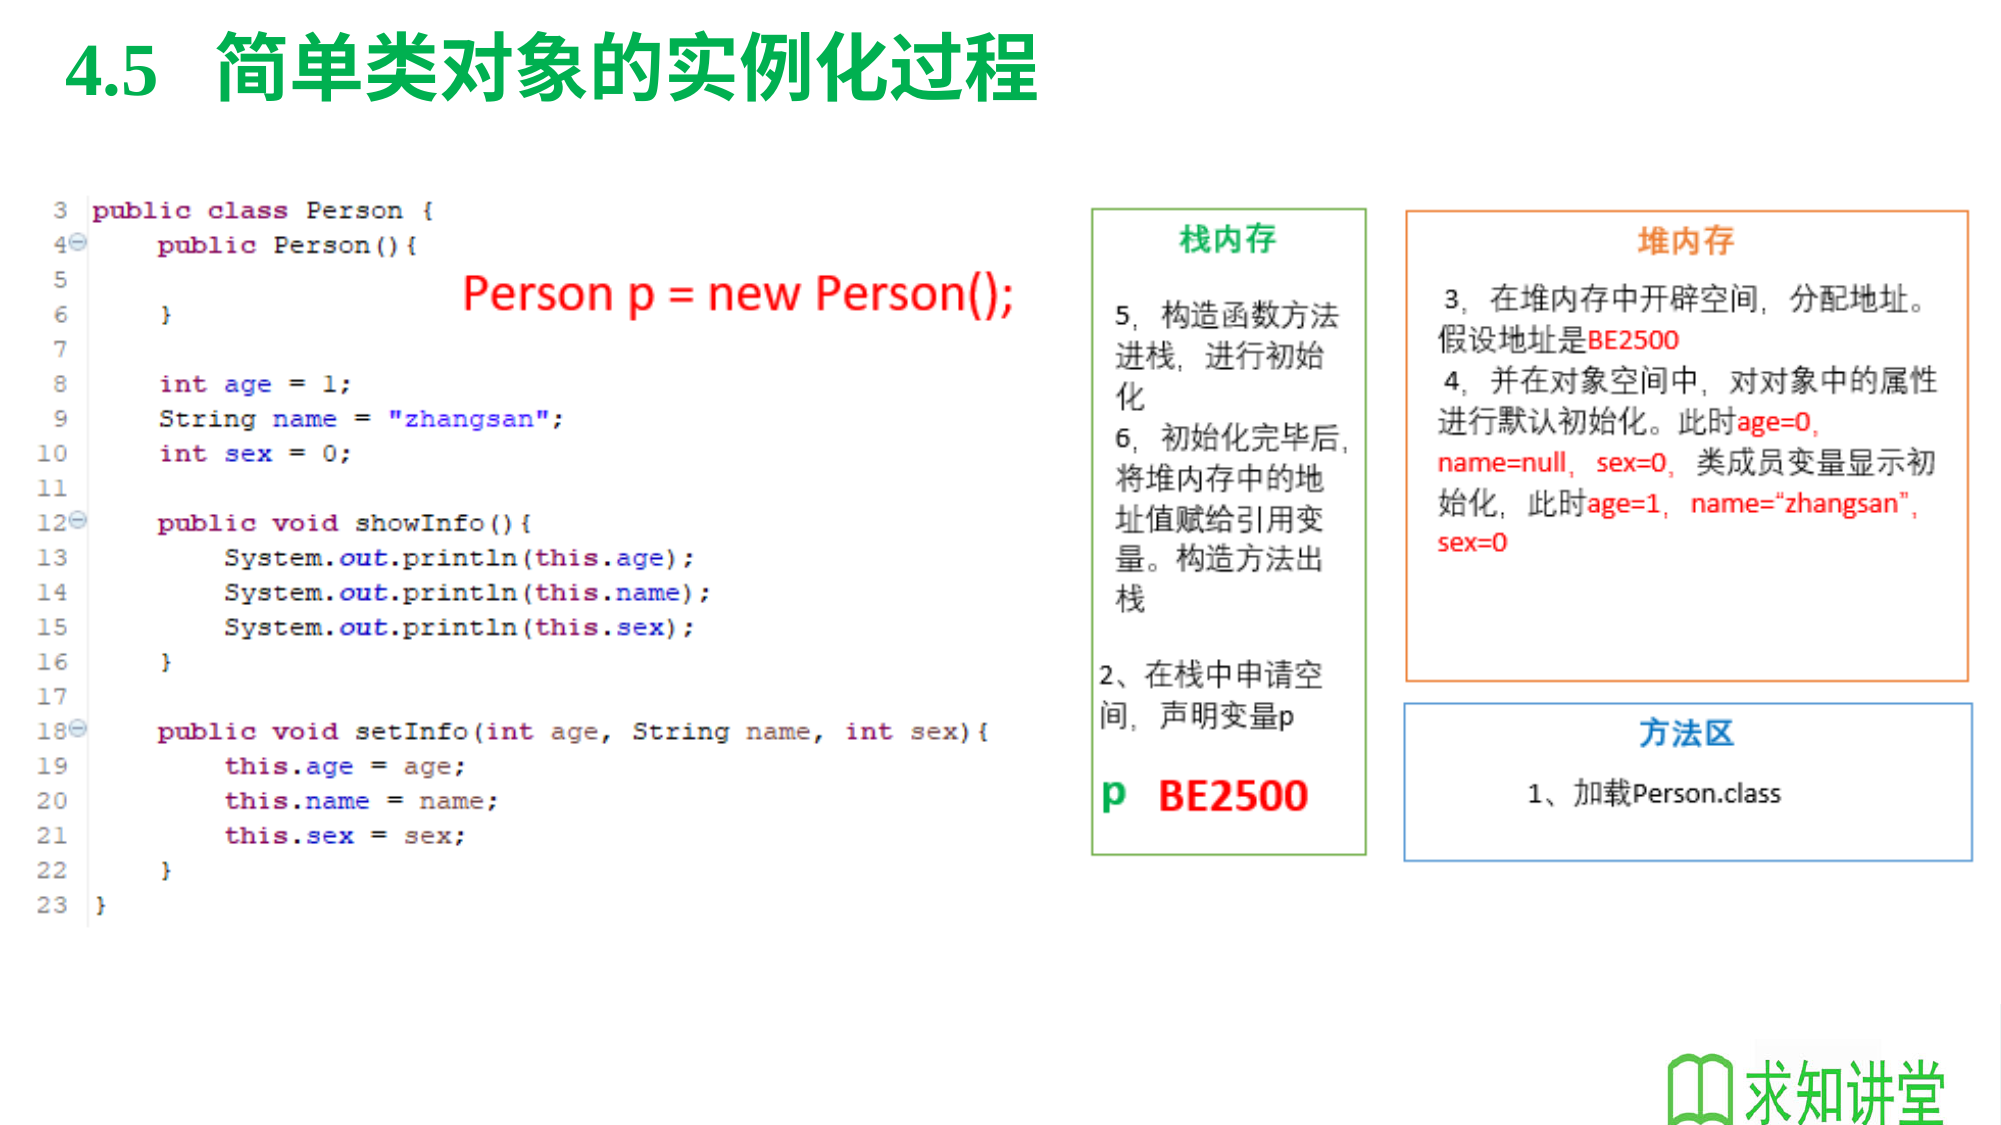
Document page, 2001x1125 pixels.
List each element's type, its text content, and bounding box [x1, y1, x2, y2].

picture [0, 0, 2001, 1125]
title 4.5 简单类对象的实例化过程 [50, 23, 1342, 149]
